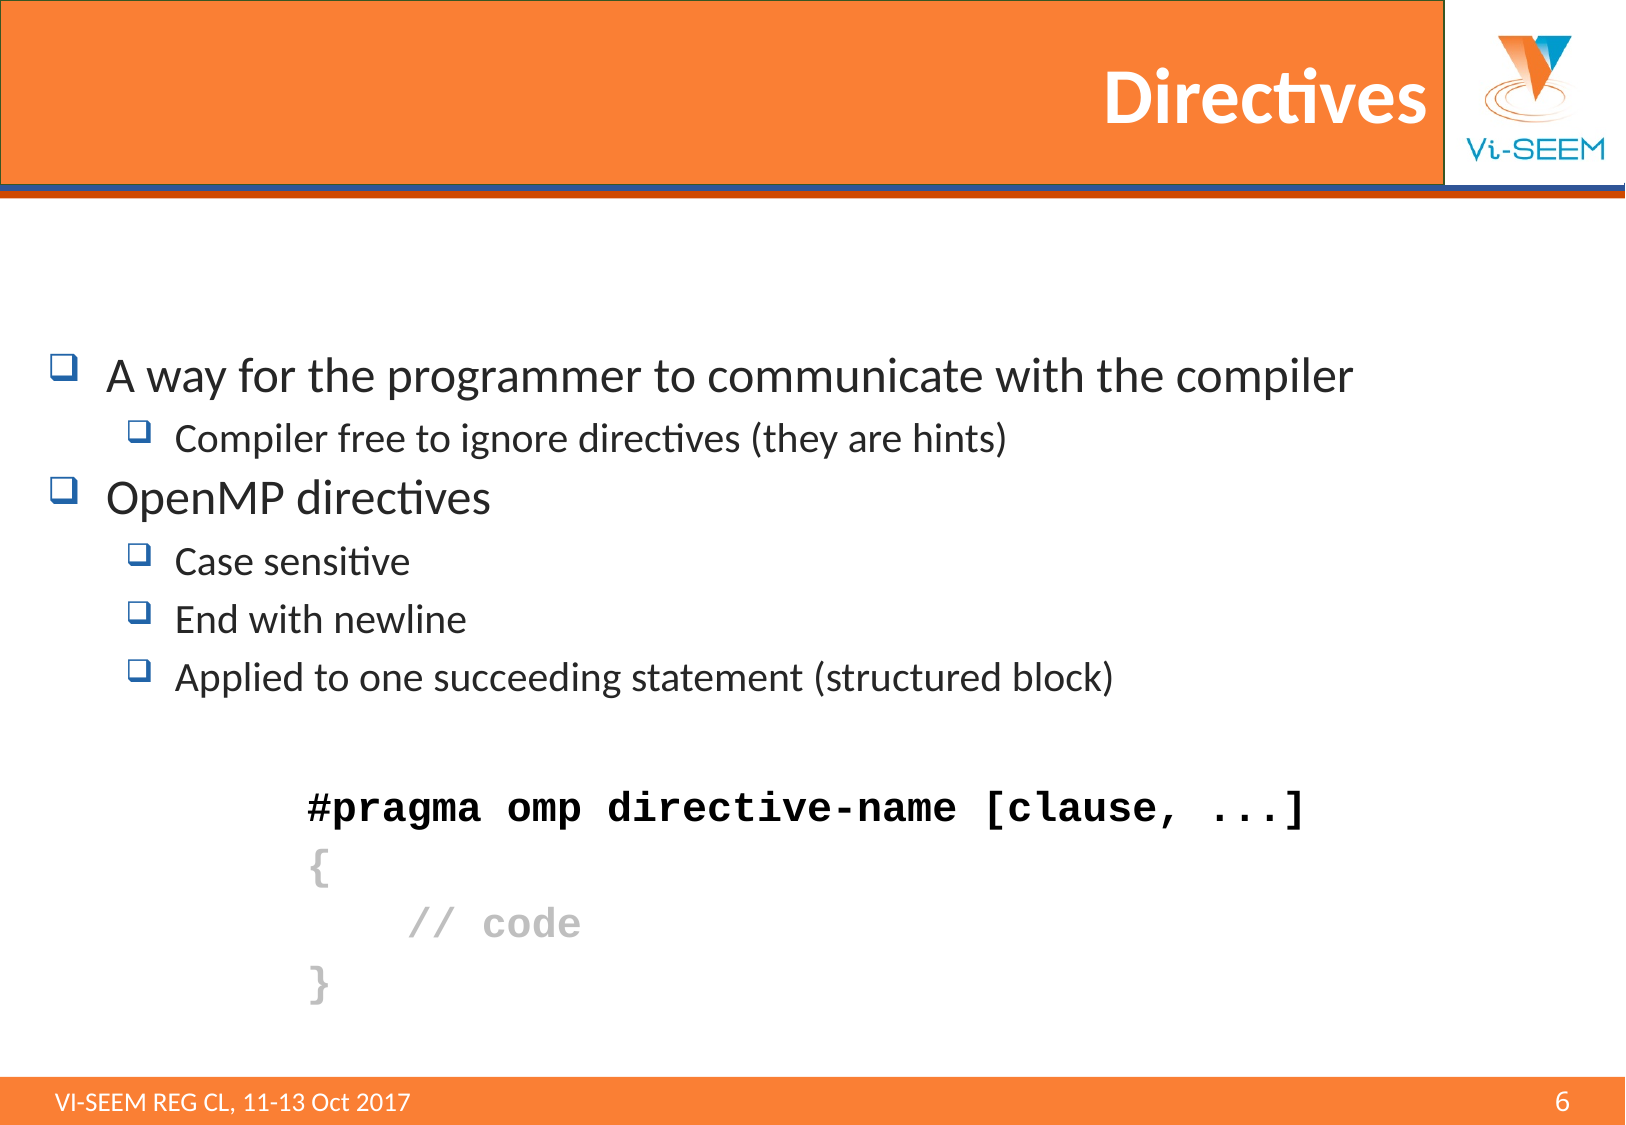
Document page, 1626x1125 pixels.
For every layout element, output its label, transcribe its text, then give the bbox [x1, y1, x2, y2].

list A way for the programmer to communicate with the compiler Compiler free to ignore directives (they are hints) OpenMP directives Case sensitive End with newline Applied to one succeeding statement (structured block) [31, 270, 1594, 1076]
footer VI-SEEM REG CL, 11-13 Oct 2017 6 [0, 1076, 1625, 1125]
picture [1445, 0, 1624, 185]
text_box #pragma omp directive-name [clause, ...] { // code } [292, 771, 1333, 1012]
title Directives [0, 0, 1445, 185]
